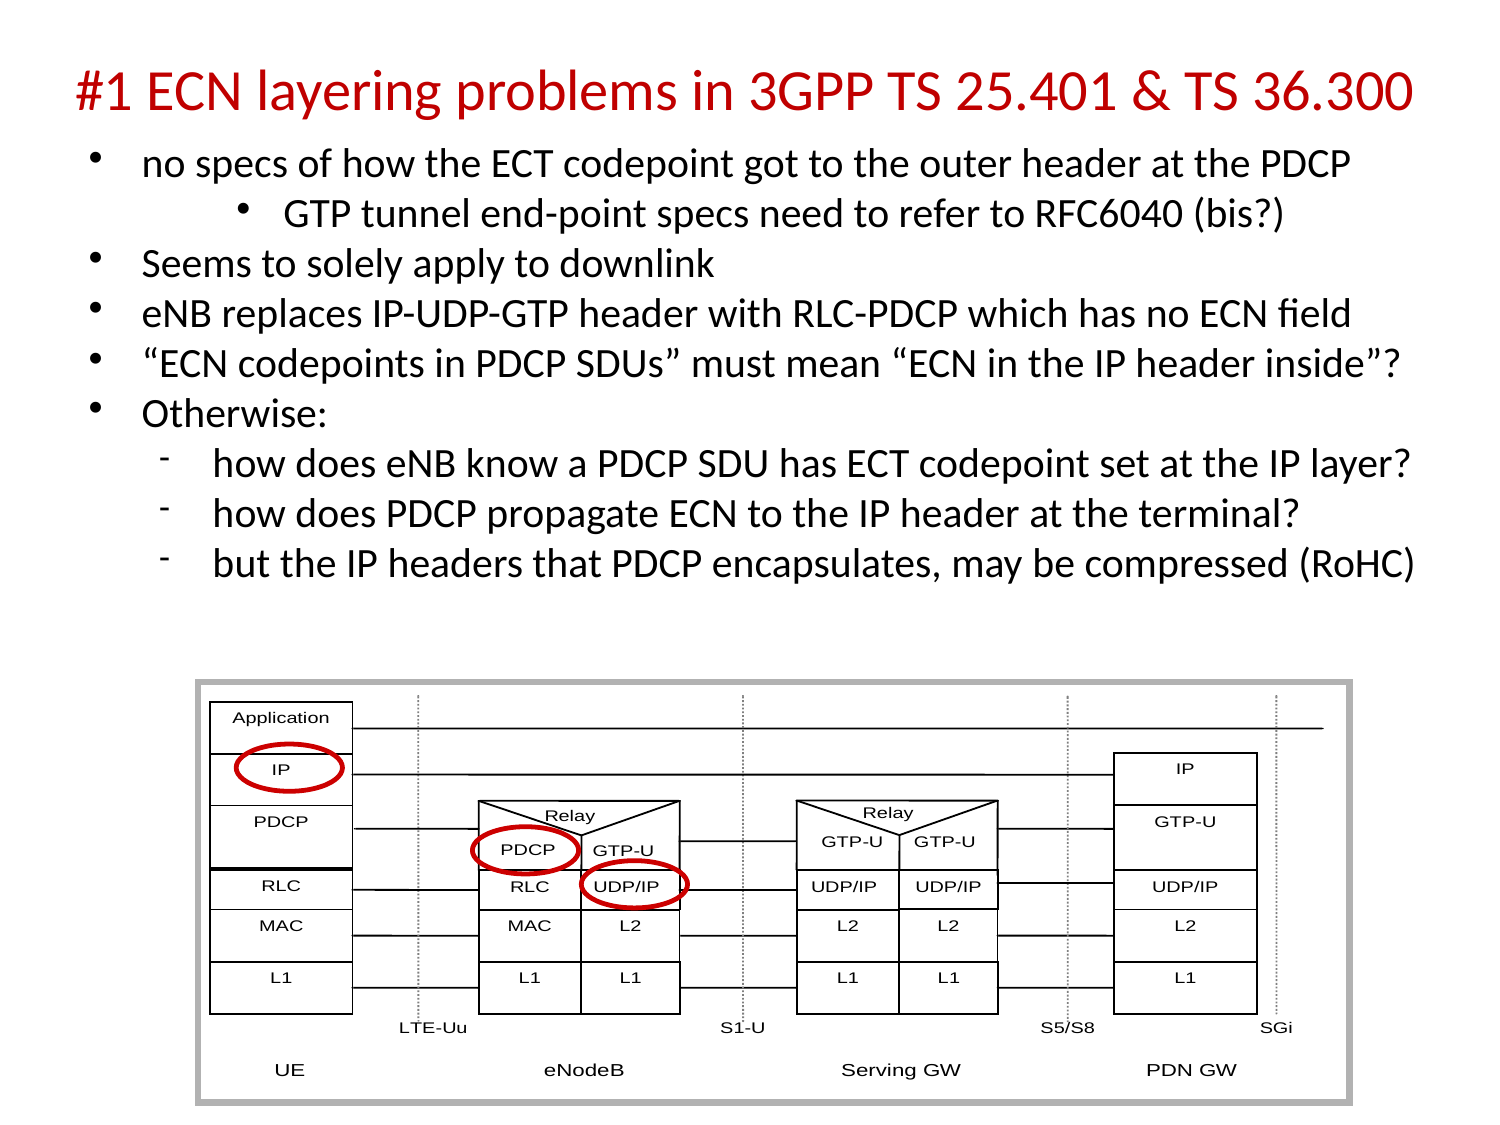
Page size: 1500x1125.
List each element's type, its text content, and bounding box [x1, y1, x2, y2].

text_box #1 ECN layering problems in 3GPP TS 25.401 & TS 36.300 [74, 44, 1425, 130]
text_box no specs of how the ECT codepoint got to the outer header at the PDCP GTP tunnel end-point specs need to refer to RFC6040 (bis?) Seems to solely apply to downlink eNB replaces IP-UDP-GTP header with RLC-PDCP which has no ECN field “ECN codepoints in PDCP SDUs” must mean “ECN in the IP header inside”? Otherwise: how does eNB know a PDCP SDU has ECT codepoint set at the IP layer? how does PDCP propagate ECN to the IP header at the terminal? but the IP headers that PDCP encapsulates, may be compressed (RoHC) [70, 135, 1421, 874]
picture [200, 684, 1347, 1100]
